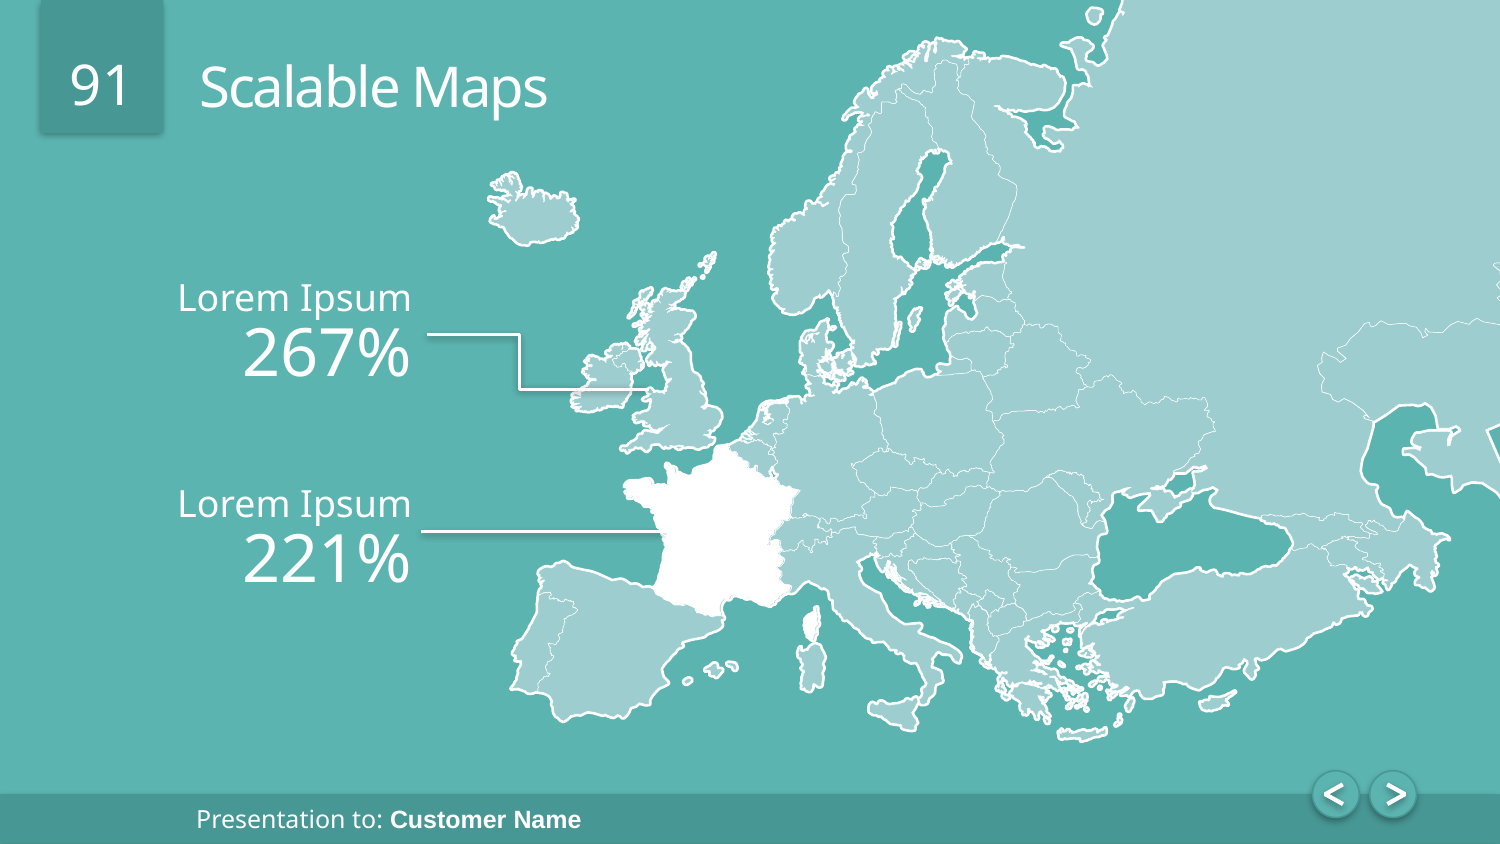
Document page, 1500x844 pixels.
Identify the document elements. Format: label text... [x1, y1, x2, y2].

text_box Lorem Ipsum 267% [162, 271, 427, 398]
text_box Lorem Ipsum 221% [162, 477, 428, 604]
title Scalable Maps [199, 0, 482, 120]
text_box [420, 336, 649, 390]
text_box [488, 0, 1500, 741]
